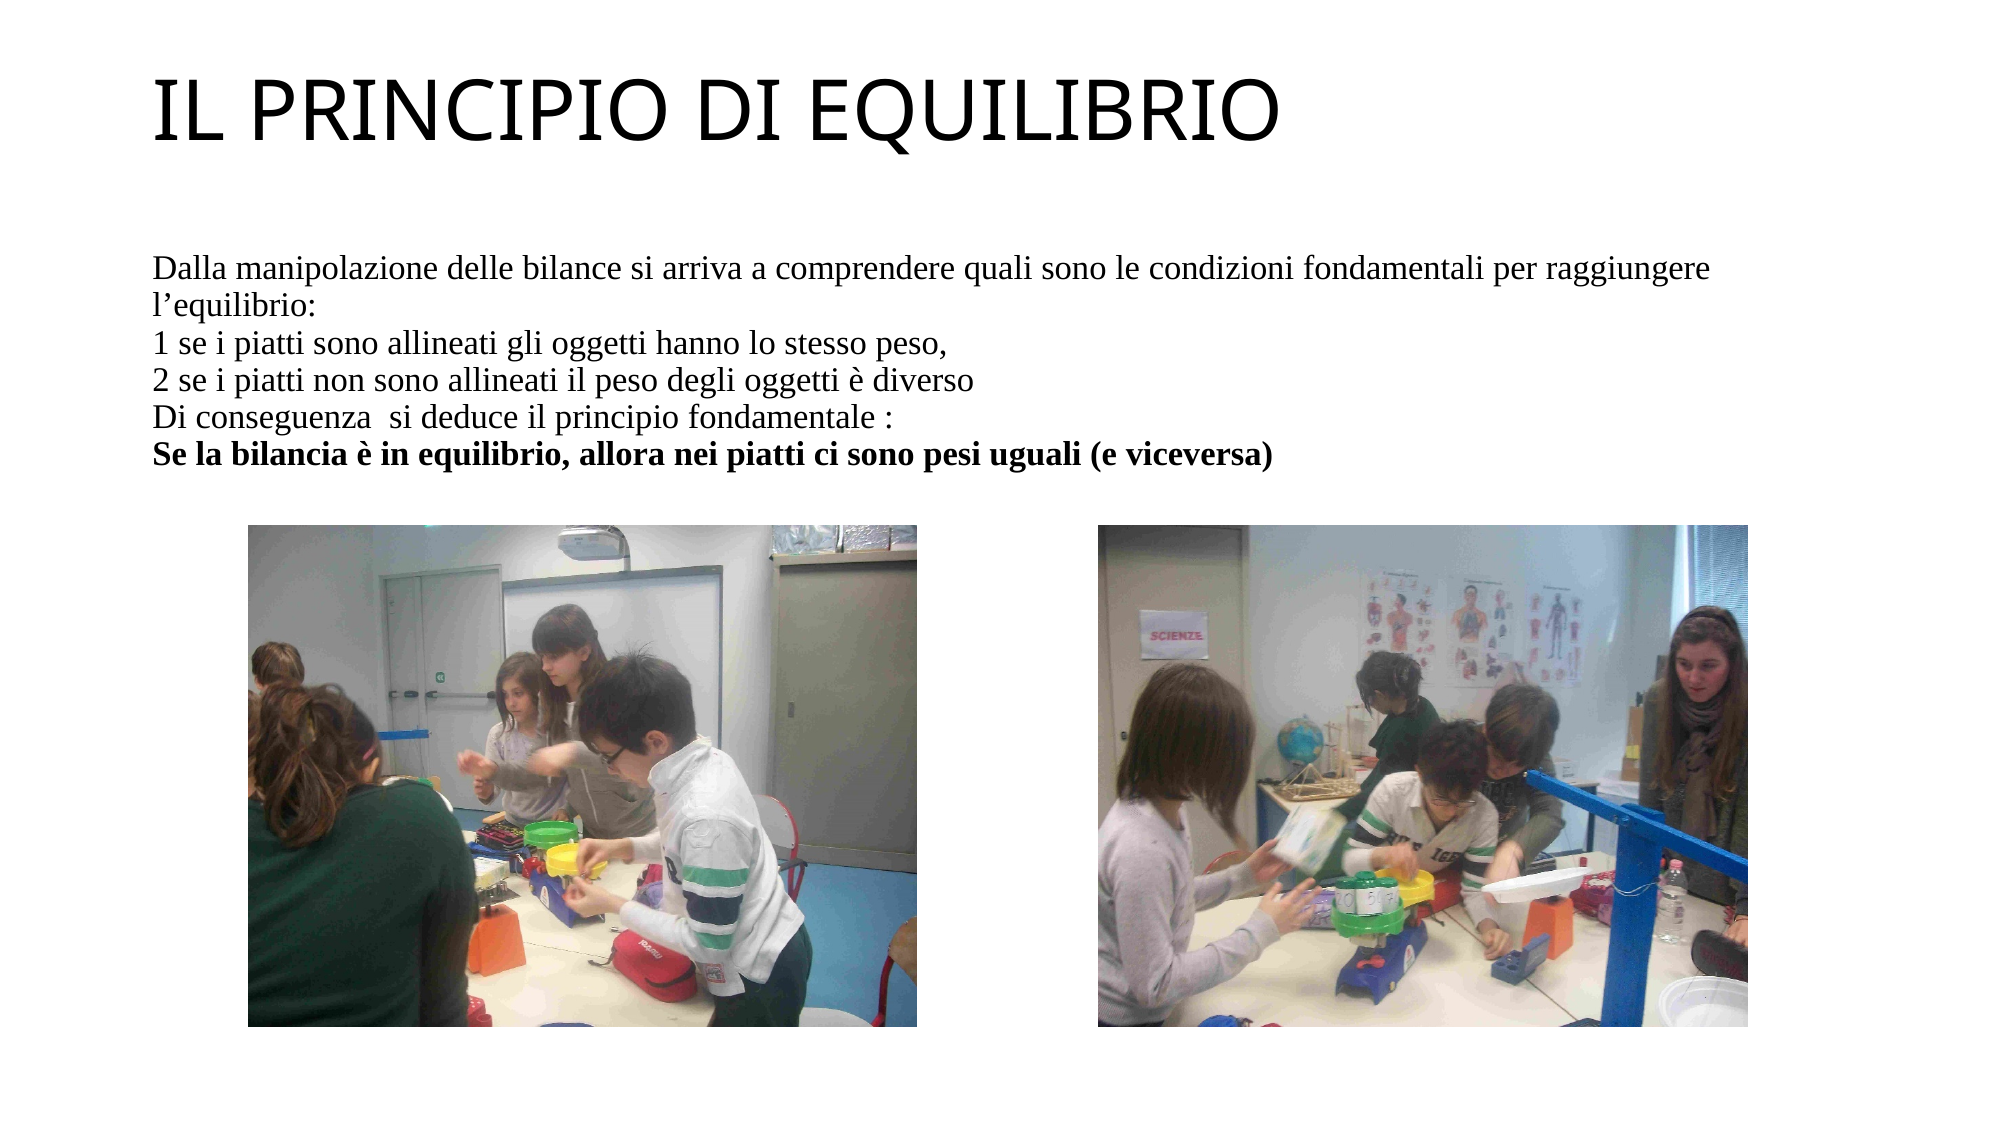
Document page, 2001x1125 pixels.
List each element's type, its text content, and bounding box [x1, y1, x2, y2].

picture [1098, 525, 1748, 1027]
title IL PRINCIPIO DI EQUILIBRIO Dalla manipolazione delle bilance si arriva a comprendere quali sono le condizioni fondamentali per raggiungere l’equilibrio: 1 se i piatti sono allineati gli oggetti hanno lo stesso peso, 2 se i piatti non sono allineati il peso degli oggetti è diverso Di conseguenza si deduce il principio fondamentale : Se la bilancia è in equilibrio, allora nei piatti ci sono pesi uguali (e viceversa) [137, 59, 1863, 482]
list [248, 525, 917, 1027]
